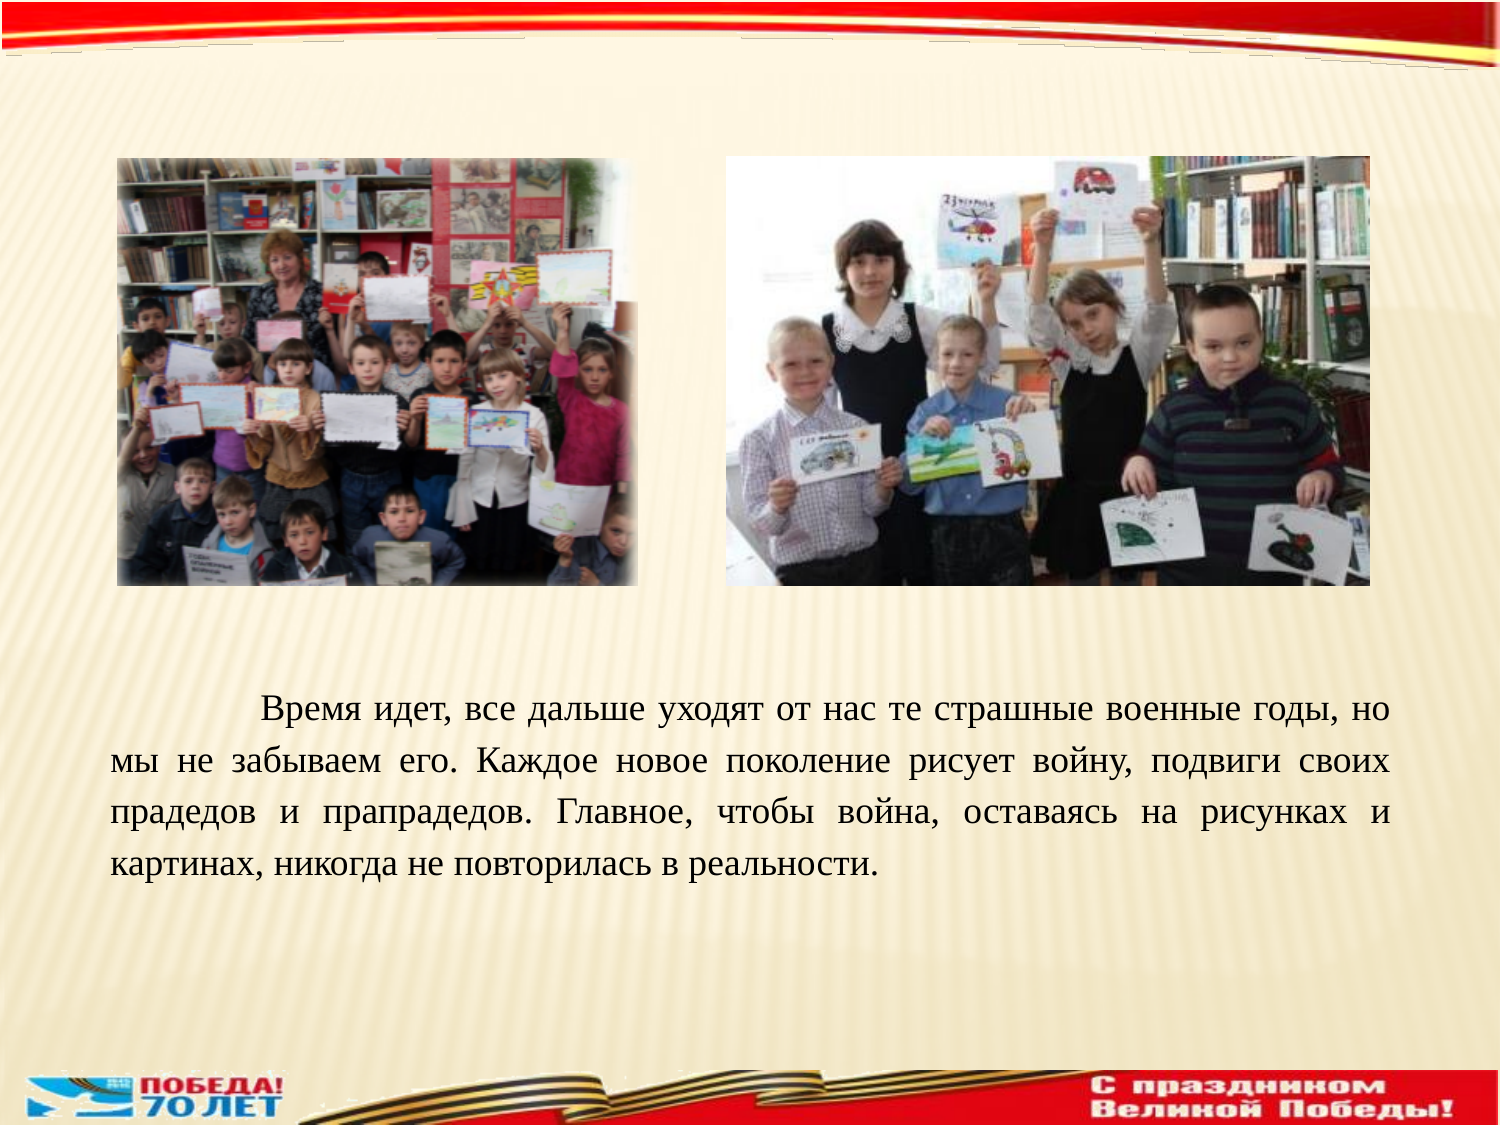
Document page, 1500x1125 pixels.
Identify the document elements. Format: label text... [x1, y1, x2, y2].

picture [725, 156, 1370, 587]
picture [117, 158, 638, 586]
text_box Время идет, все дальше уходят от нас те страшные военные годы, но мы не забываем его. Каждое новое поколение рисует войну, подвиги своих прадедов и прапрадедов. Главное, чтобы война, оставаясь на рисунках и картинах, никогда не повторилась в реальности. [95, 668, 1407, 958]
picture [0, 1070, 1498, 1125]
picture [2, 2, 1500, 67]
